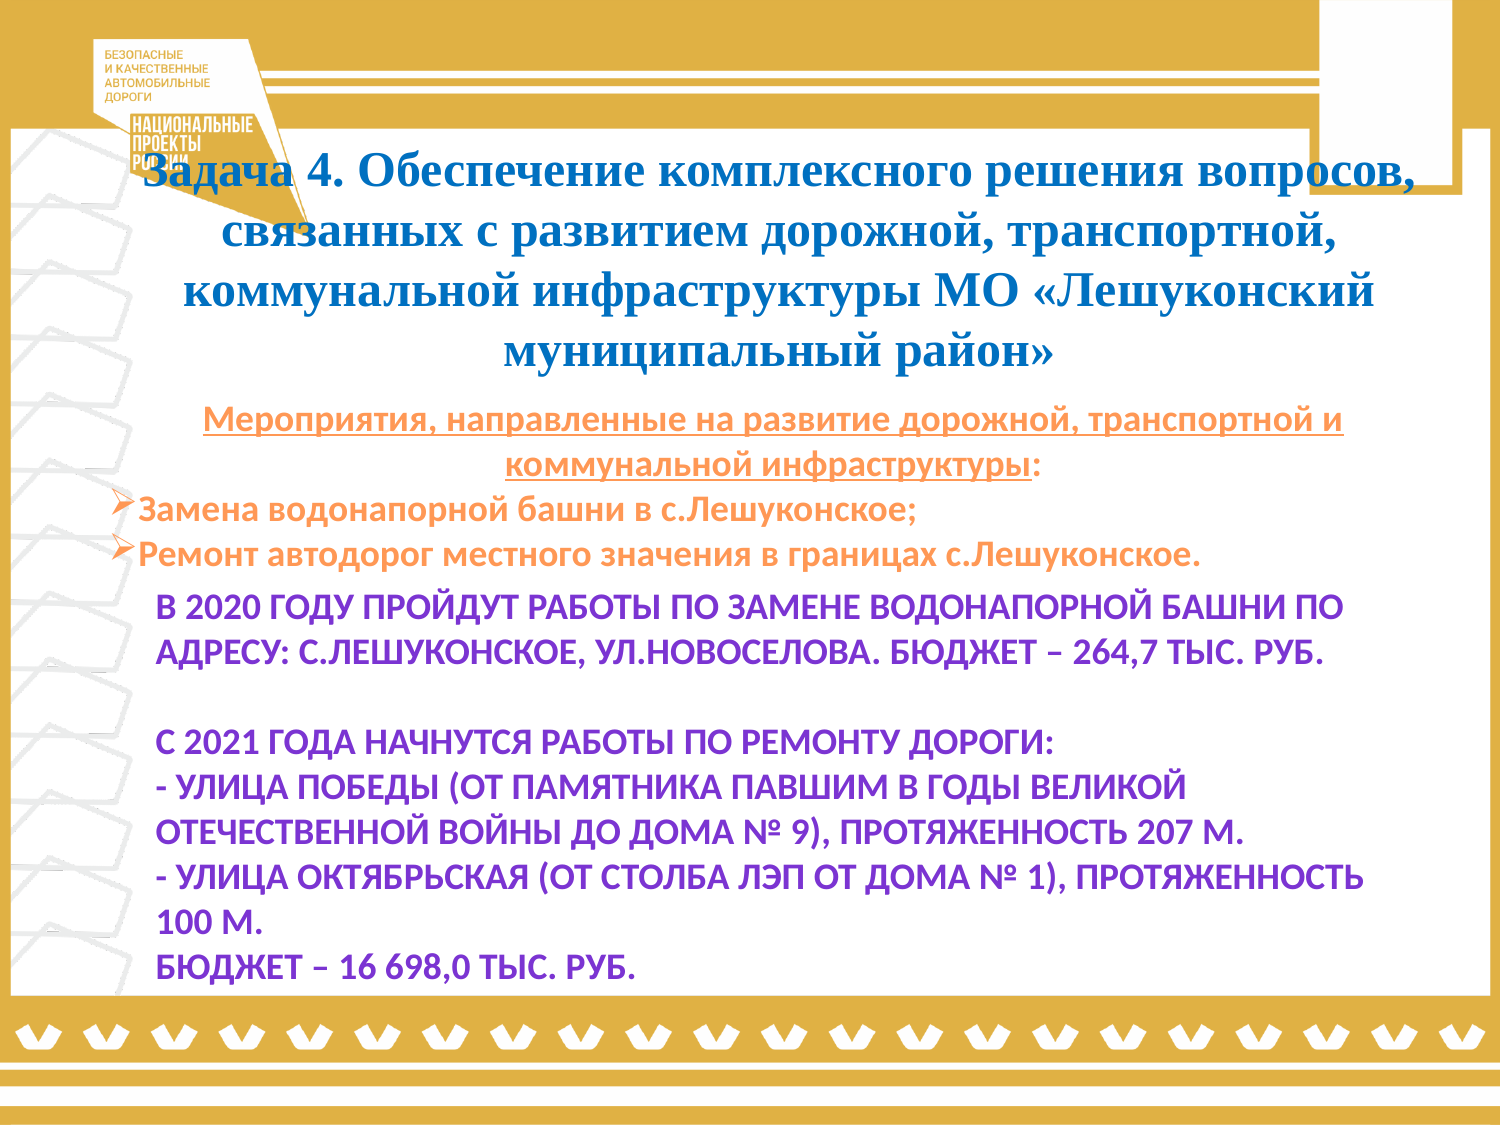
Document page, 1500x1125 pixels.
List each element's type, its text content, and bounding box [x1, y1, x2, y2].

text_box Мероприятия, направленные на развитие дорожной, транспортной и коммунальной инфраструктуры: Замена водонапорной башни в с.Лешуконское; Ремонт автодорог местного значения в границах с.Лешуконское. [93, 386, 1454, 582]
picture [0, 0, 1500, 1125]
text_box В 2020 году пройдут работы по замене водонапорной башни по адресу: с.Лешуконское, ул.Новоселова. Бюджет – 264,7 тыс. руб. С 2021 года начнутся работы по ремонту дороги: - улица победы (от памятника павшим в годы великой отечественной войны до дома № 9), протяженность 207 м. - улица Октябрьская (от столба ЛЭП от дома № 1), протяженность 100 м. Бюджет – 16 698,0 тыс. руб. [140, 574, 1430, 995]
text_box Задача 4. Обеспечение комплексного решения вопросов, связанных с развитием дорожной, транспортной, коммунальной инфраструктуры МО «Лешуконский муниципальный район» [93, 128, 1465, 384]
